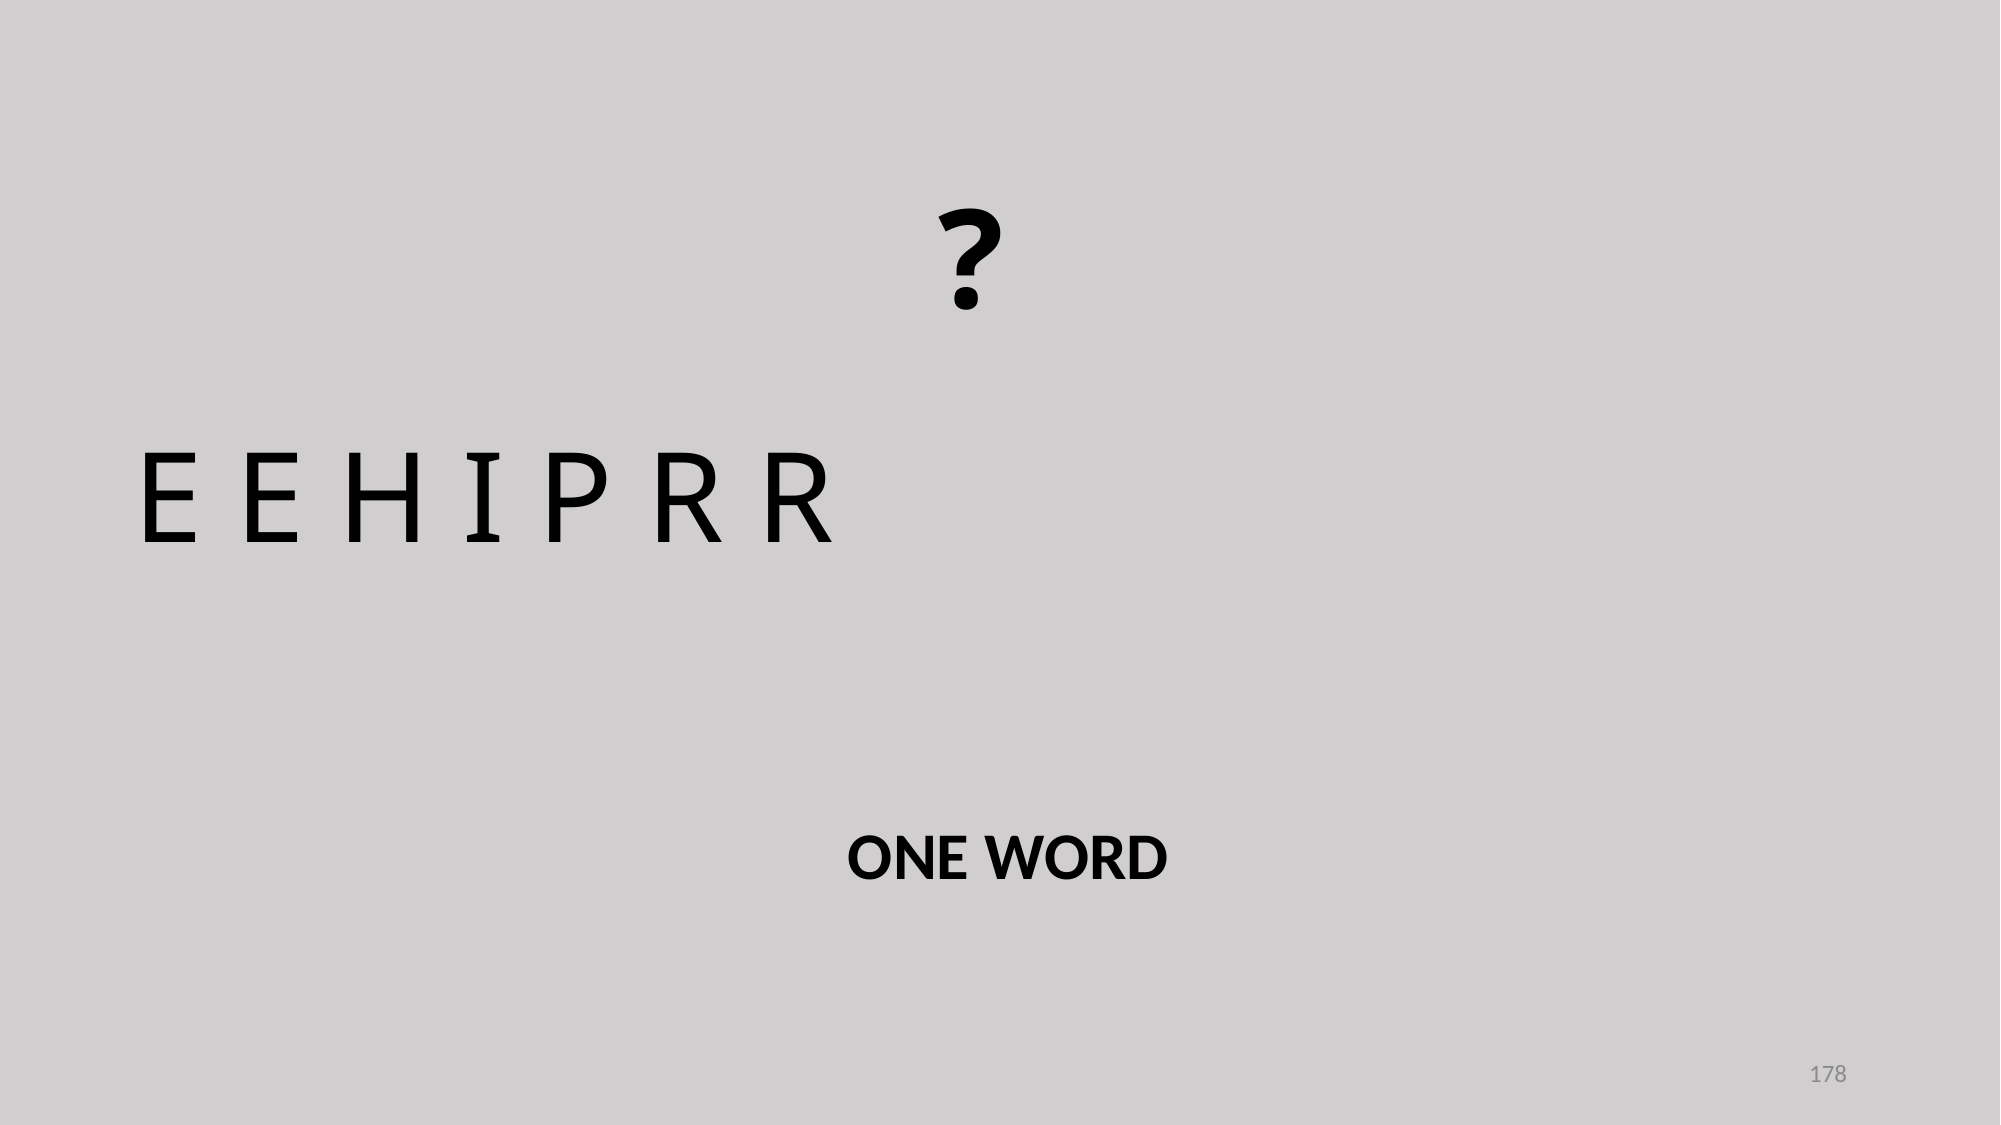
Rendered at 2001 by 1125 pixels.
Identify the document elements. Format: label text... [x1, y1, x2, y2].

text_box ONE WORD [833, 805, 1236, 901]
text_box E E H I P R R [119, 409, 1950, 575]
slide_number 178 [1412, 1042, 1863, 1103]
text_box ? [924, 163, 1206, 344]
